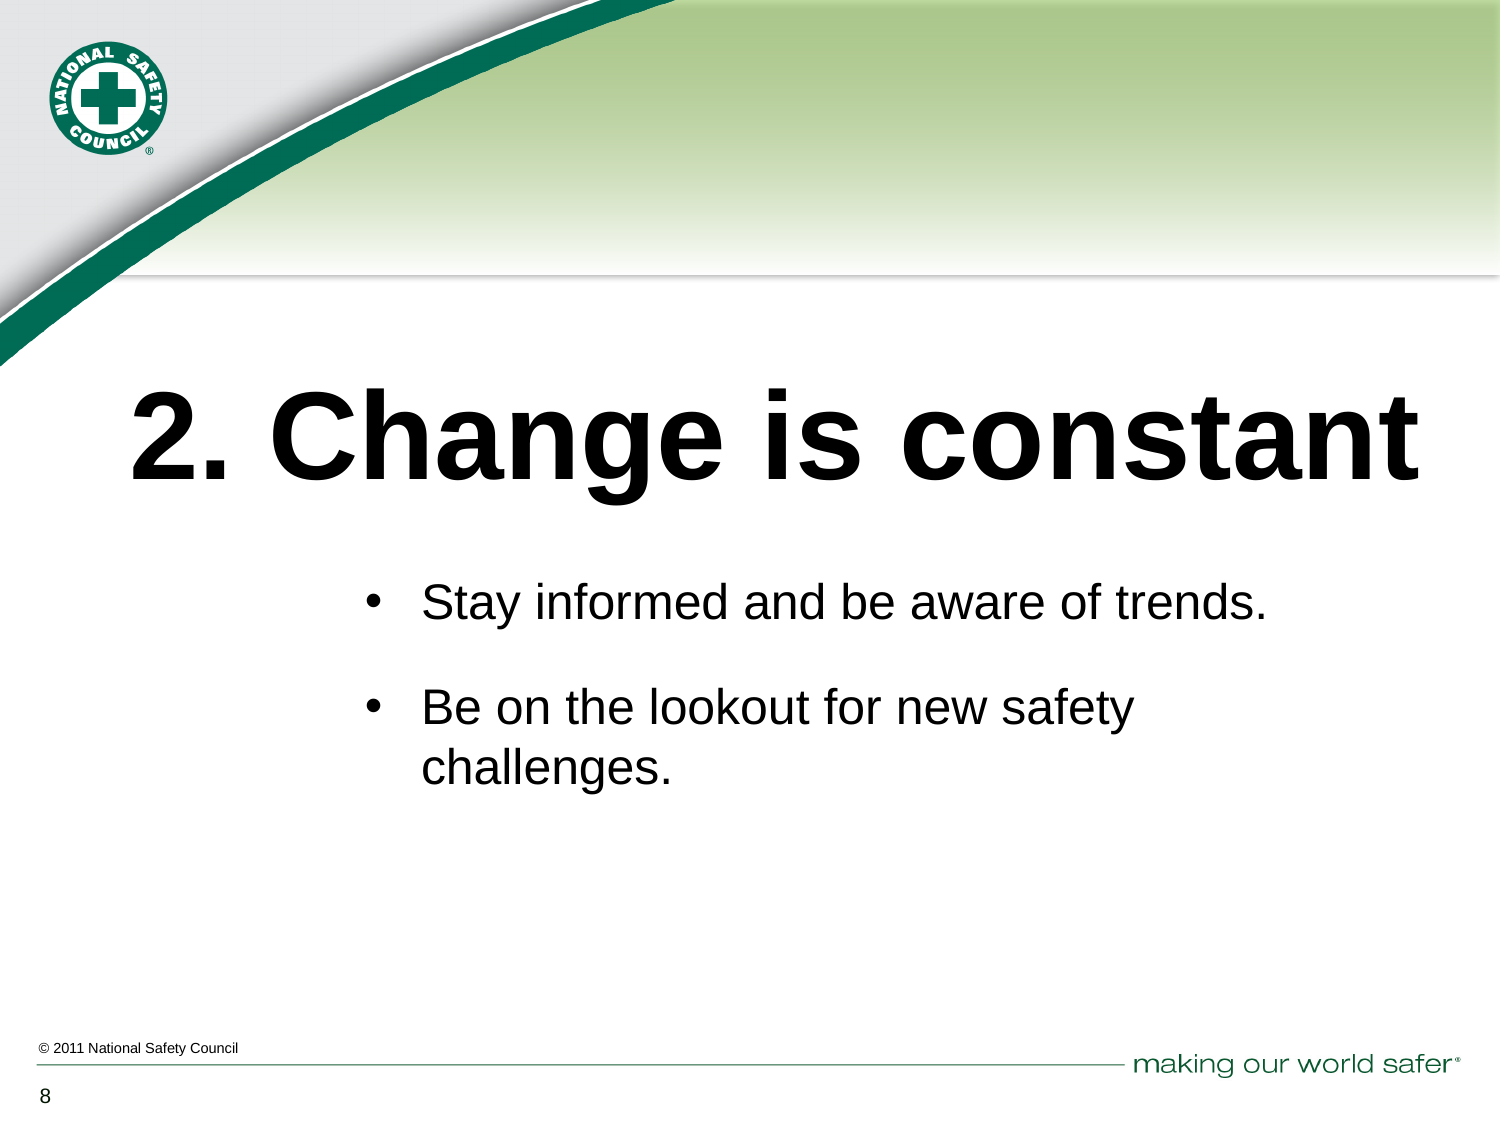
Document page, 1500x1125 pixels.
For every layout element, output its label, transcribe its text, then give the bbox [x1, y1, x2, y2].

picture [0, 0, 713, 442]
title 2. Change is constant [87, 279, 1463, 580]
text_box Stay informed and be aware of trends. Be on the lookout for new safety challenges. [349, 562, 1400, 803]
picture [36, 1037, 1463, 1088]
